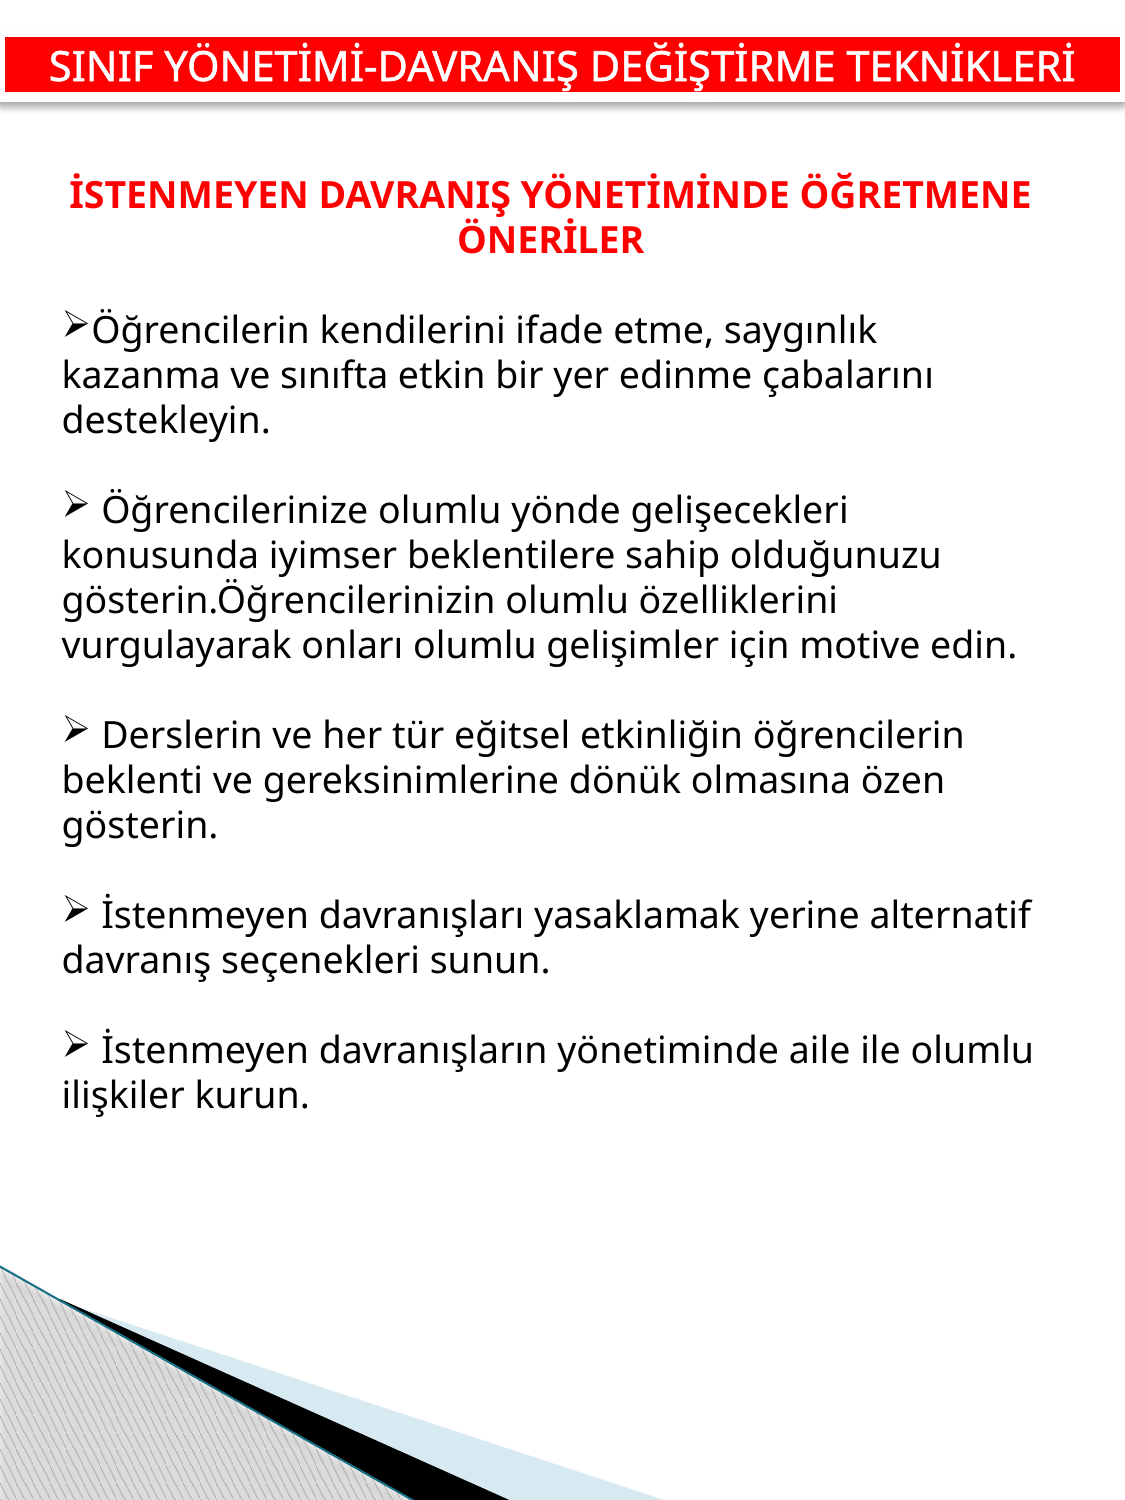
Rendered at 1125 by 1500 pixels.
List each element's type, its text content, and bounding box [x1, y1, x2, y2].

text_box SINIF YÖNETİMİ-DAVRANIŞ DEĞİŞTİRME TEKNİKLERİ [0, 27, 1125, 102]
text_box İSTENMEYEN DAVRANIŞ YÖNETİMİNDE ÖĞRETMENE ÖNERİLER Öğrencilerin kendilerini ifade etme, saygınlık kazanma ve sınıfta etkin bir yer edinme çabalarını destekleyin. Öğrencilerinize olumlu yönde gelişecekleri konusunda iyimser beklentilere sahip olduğunuzu gösterin.Öğrencilerinizin olumlu özelliklerini vurgulayarak onları olumlu gelişimler için motive edin. Derslerin ve her tür eğitsel etkinliğin öğrencilerin beklenti ve gereksinimlerine dönük olmasına özen gösterin. İstenmeyen davranışları yasaklamak yerine alternatif davranış seçenekleri sunun. İstenmeyen davranışların yönetiminde aile ile olumlu ilişkiler kurun. [46, 163, 1055, 1214]
